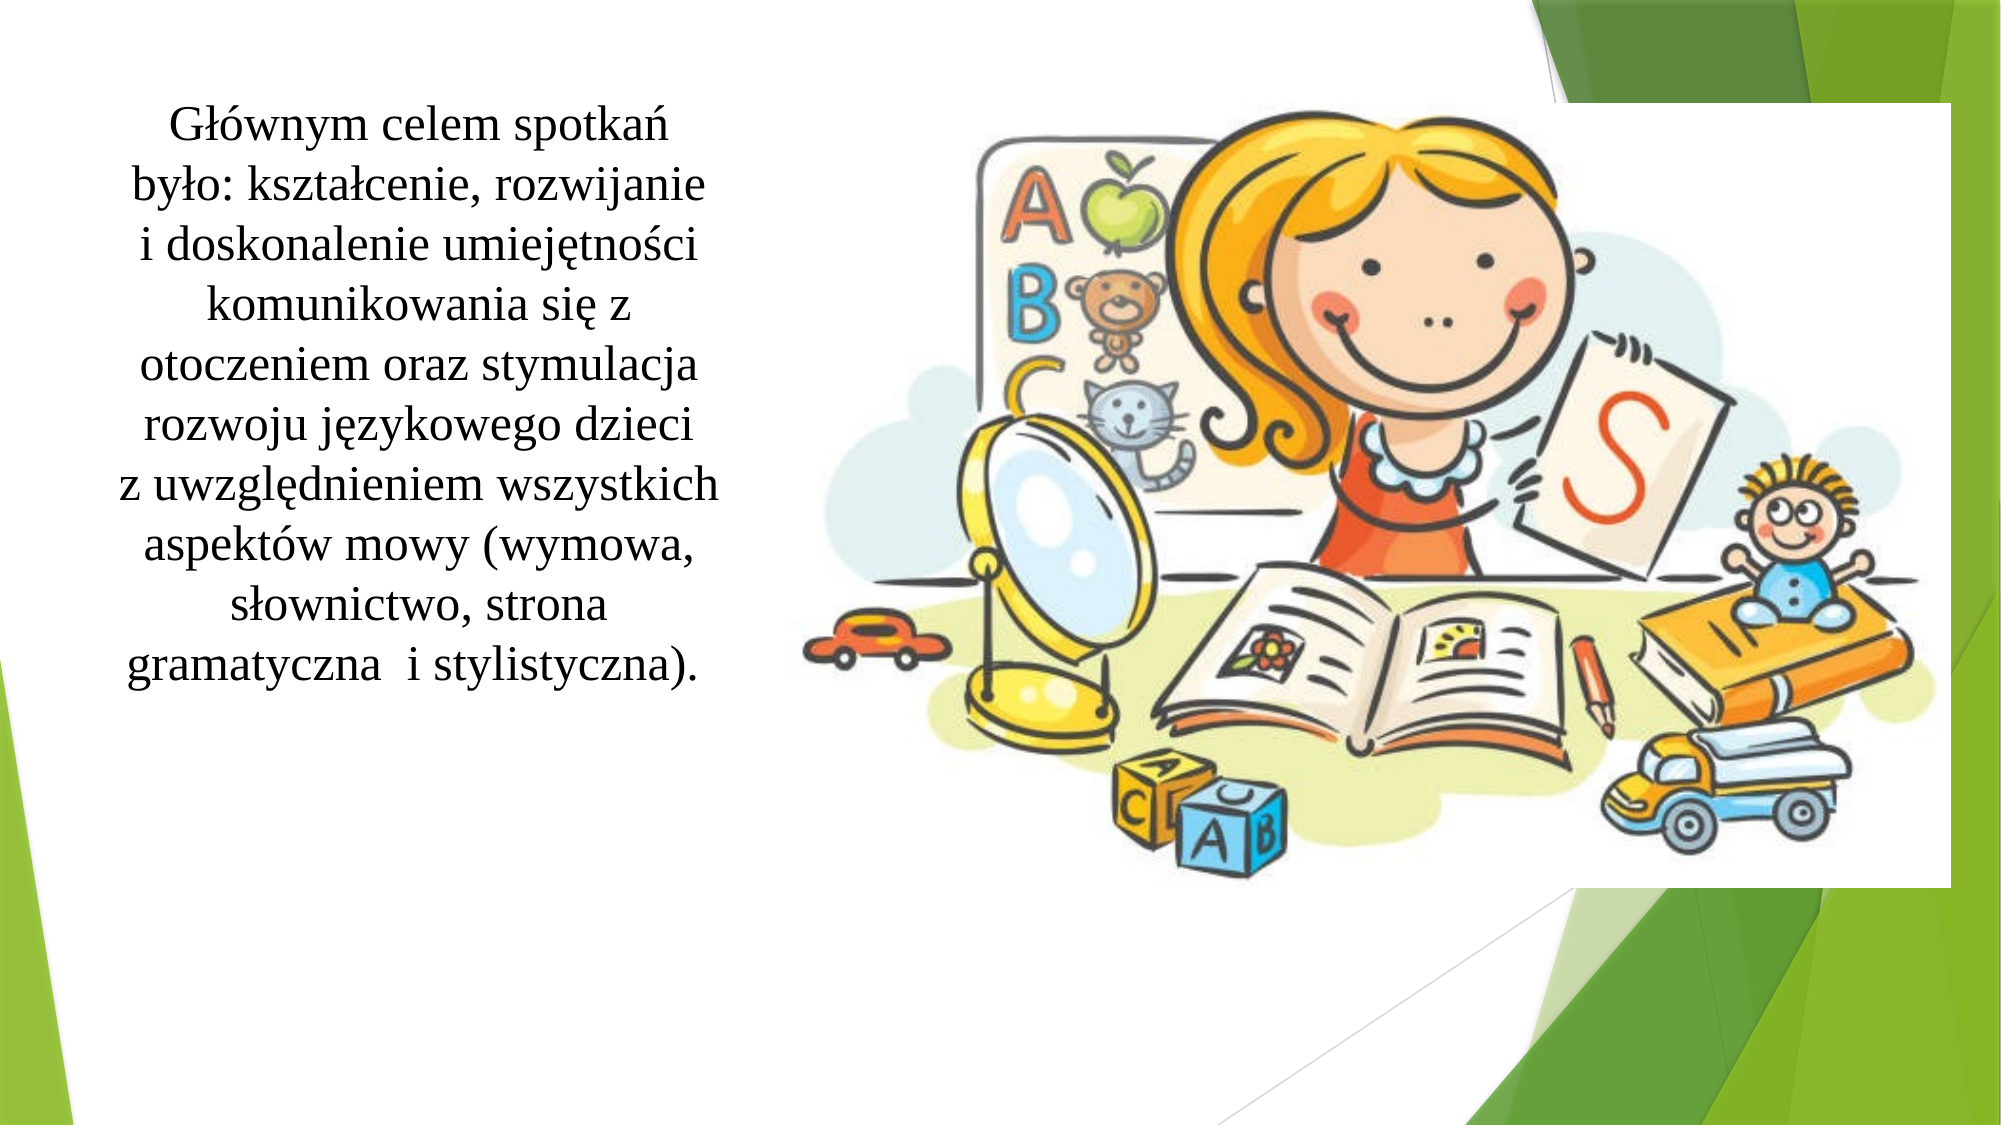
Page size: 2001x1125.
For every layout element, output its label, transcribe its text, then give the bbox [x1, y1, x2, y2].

title Głównym celem spotkań było: kształcenie, rozwijanie i doskonalenie umiejętności komunikowania się z otoczeniem oraz stymulacja rozwoju językowego dzieci z uwzględnieniem wszystkich aspektów mowy (wymowa, słownictwo, strona gramatyczna i stylistyczna). [98, 82, 740, 748]
picture [788, 103, 1951, 888]
